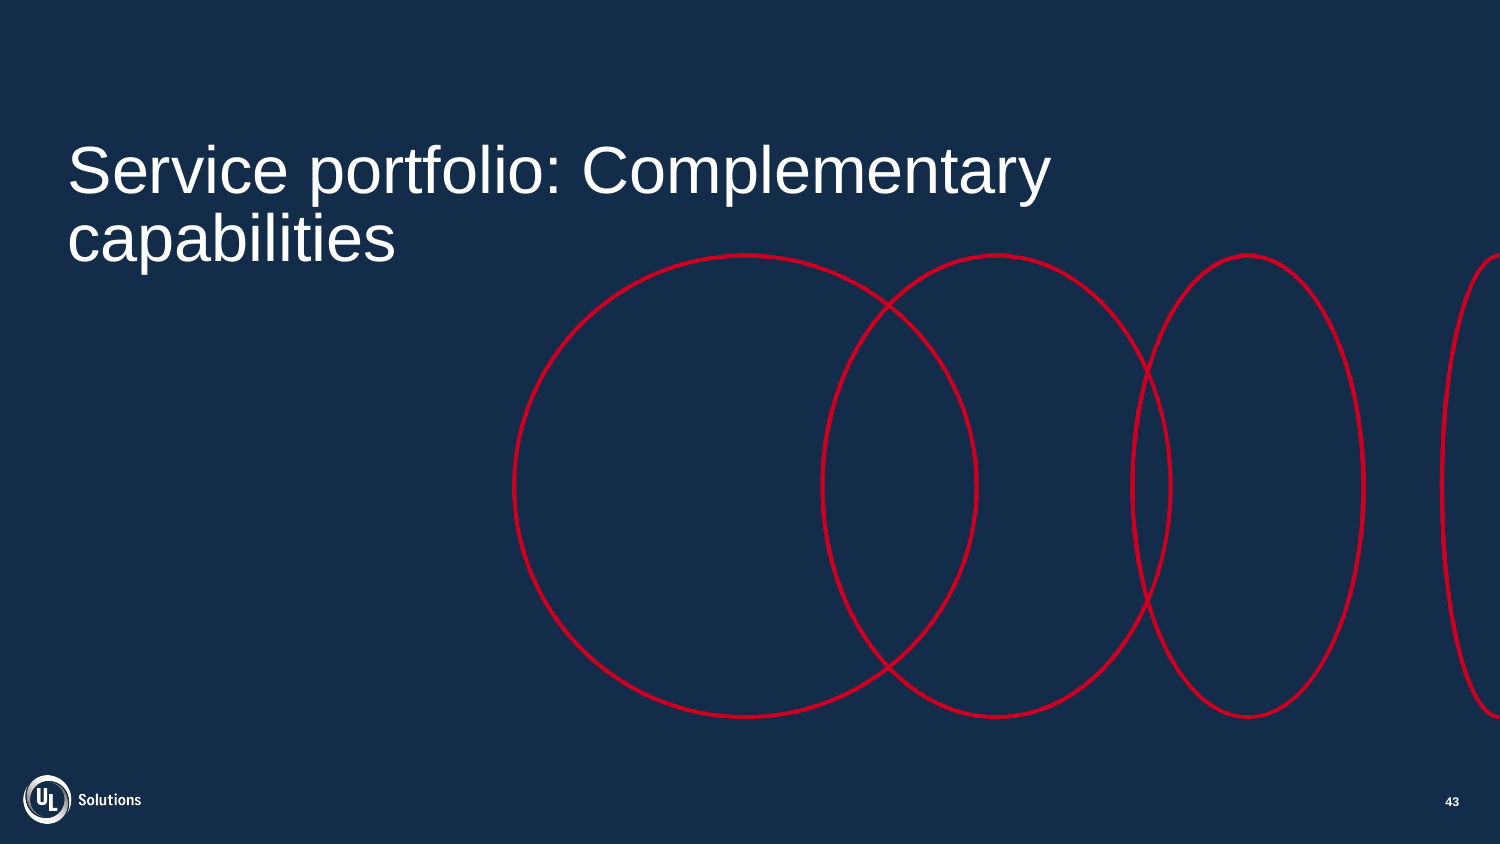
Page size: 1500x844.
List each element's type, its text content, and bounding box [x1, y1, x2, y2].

slide_number 43 [1409, 786, 1460, 809]
picture [23, 775, 141, 824]
picture [511, 253, 1500, 719]
title Service portfolio: Complementary capabilities [67, 67, 1238, 275]
